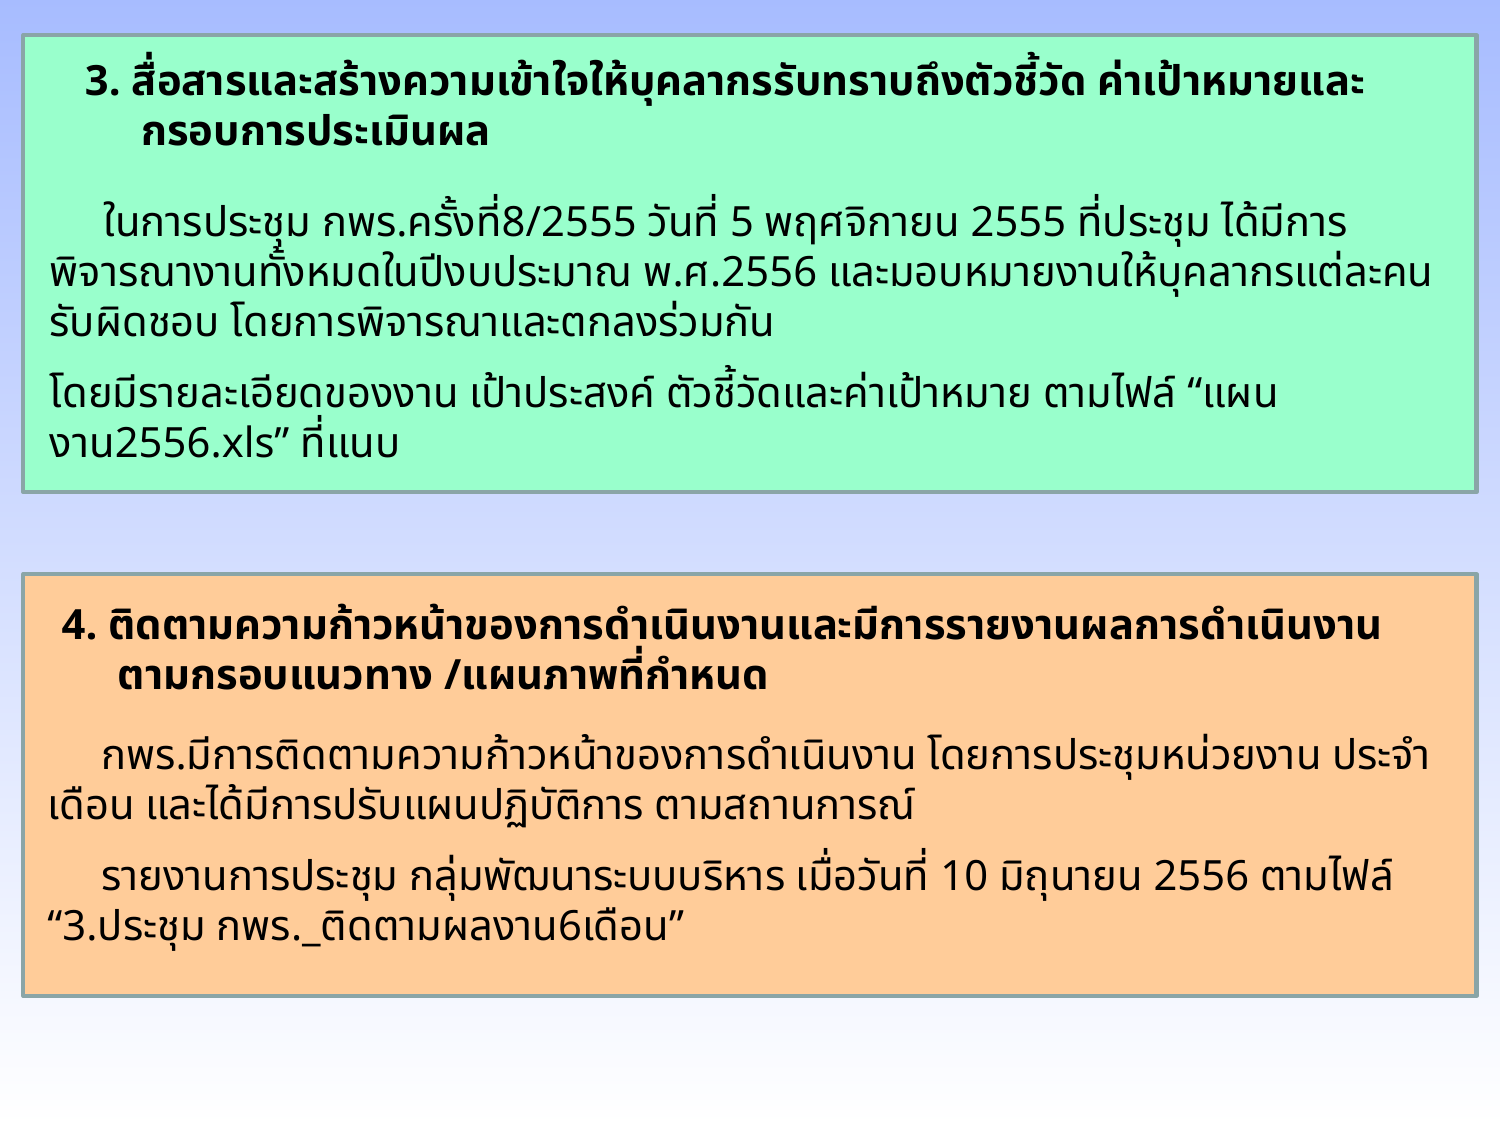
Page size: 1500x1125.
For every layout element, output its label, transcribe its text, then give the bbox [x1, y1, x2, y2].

text_box [21, 33, 1479, 494]
text_box [21, 572, 1479, 998]
text_box ในการประชุม กพร.ครั้งที่8/2555 วันที่ 5 พฤศจิกายน 2555 ที่ประชุม ได้มีการพิจารณางานทั้งหมดในปีงบประมาณ พ.ศ.2556 และมอบหมายงานให้บุคลากรแต่ละคนรับผิดชอบ โดยการพิจารณาและตกลงร่วมกัน โดยมีรายละเอียดของงาน เป้าประสงค์ ตัวชี้วัดและค่าเป้าหมาย ตามไฟล์ “แผนงาน2556.xls” ที่แนบ [35, 187, 1473, 474]
text_box กพร.มีการติดตามความก้าวหน้าของการดำเนินงาน โดยการประชุมหน่วยงาน ประจำเดือน และได้มีการปรับแผนปฏิบัติการ ตามสถานการณ์ รายงานการประชุม กลุ่มพัฒนาระบบบริหาร เมื่อวันที่ 10 มิถุนายน 2556 ตามไฟล์ “3.ประชุม กพร._ติดตามผลงาน6เดือน” [32, 720, 1471, 957]
text_box 3. สื่อสารและสร้างความเข้าใจให้บุคลากรรับทราบถึงตัวชี้วัด ค่าเป้าหมายและกรอบการประเมินผล [70, 46, 1454, 162]
text_box 4. ติดตามความก้าวหน้าของการดำเนินงานและมีการรายงานผลการดำเนินงานตามกรอบแนวทาง /แผนภาพที่กำหนด [46, 590, 1465, 706]
